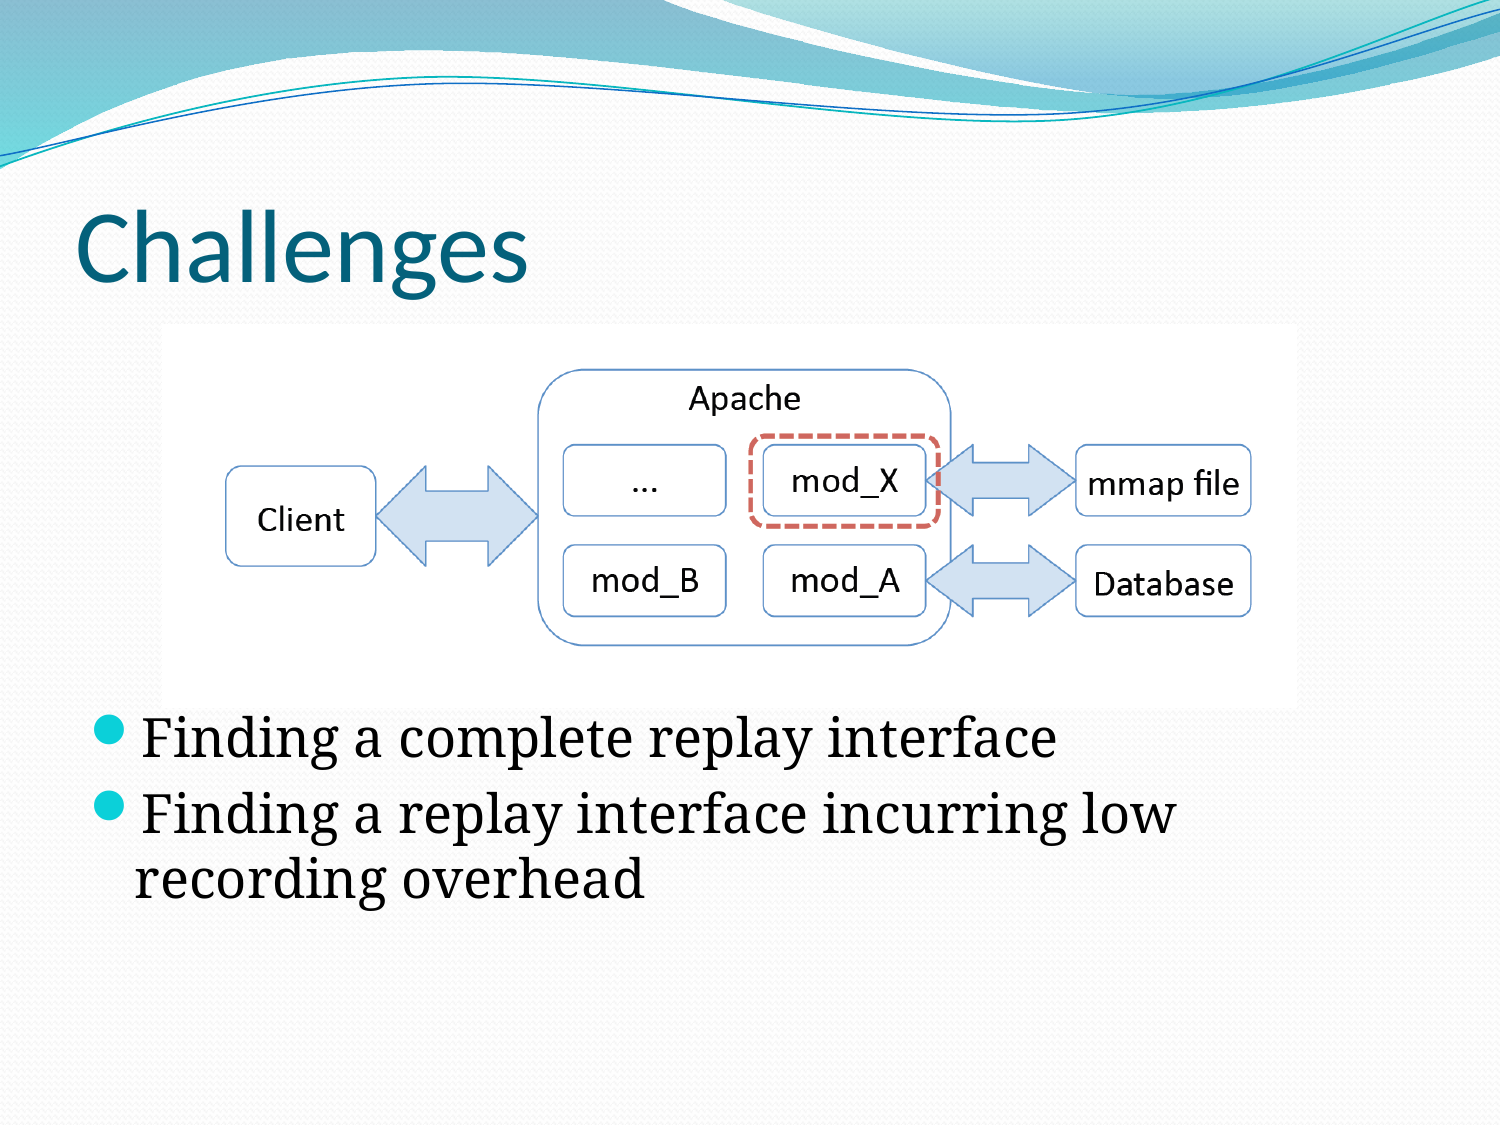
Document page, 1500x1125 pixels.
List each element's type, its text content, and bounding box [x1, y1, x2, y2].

title Challenges [75, 115, 1425, 303]
picture [162, 324, 1298, 708]
title Apache HTTP server [155, 325, 1305, 721]
list Finding a complete replay interface Finding a replay interface incurring low recording overhead [75, 317, 1425, 1038]
